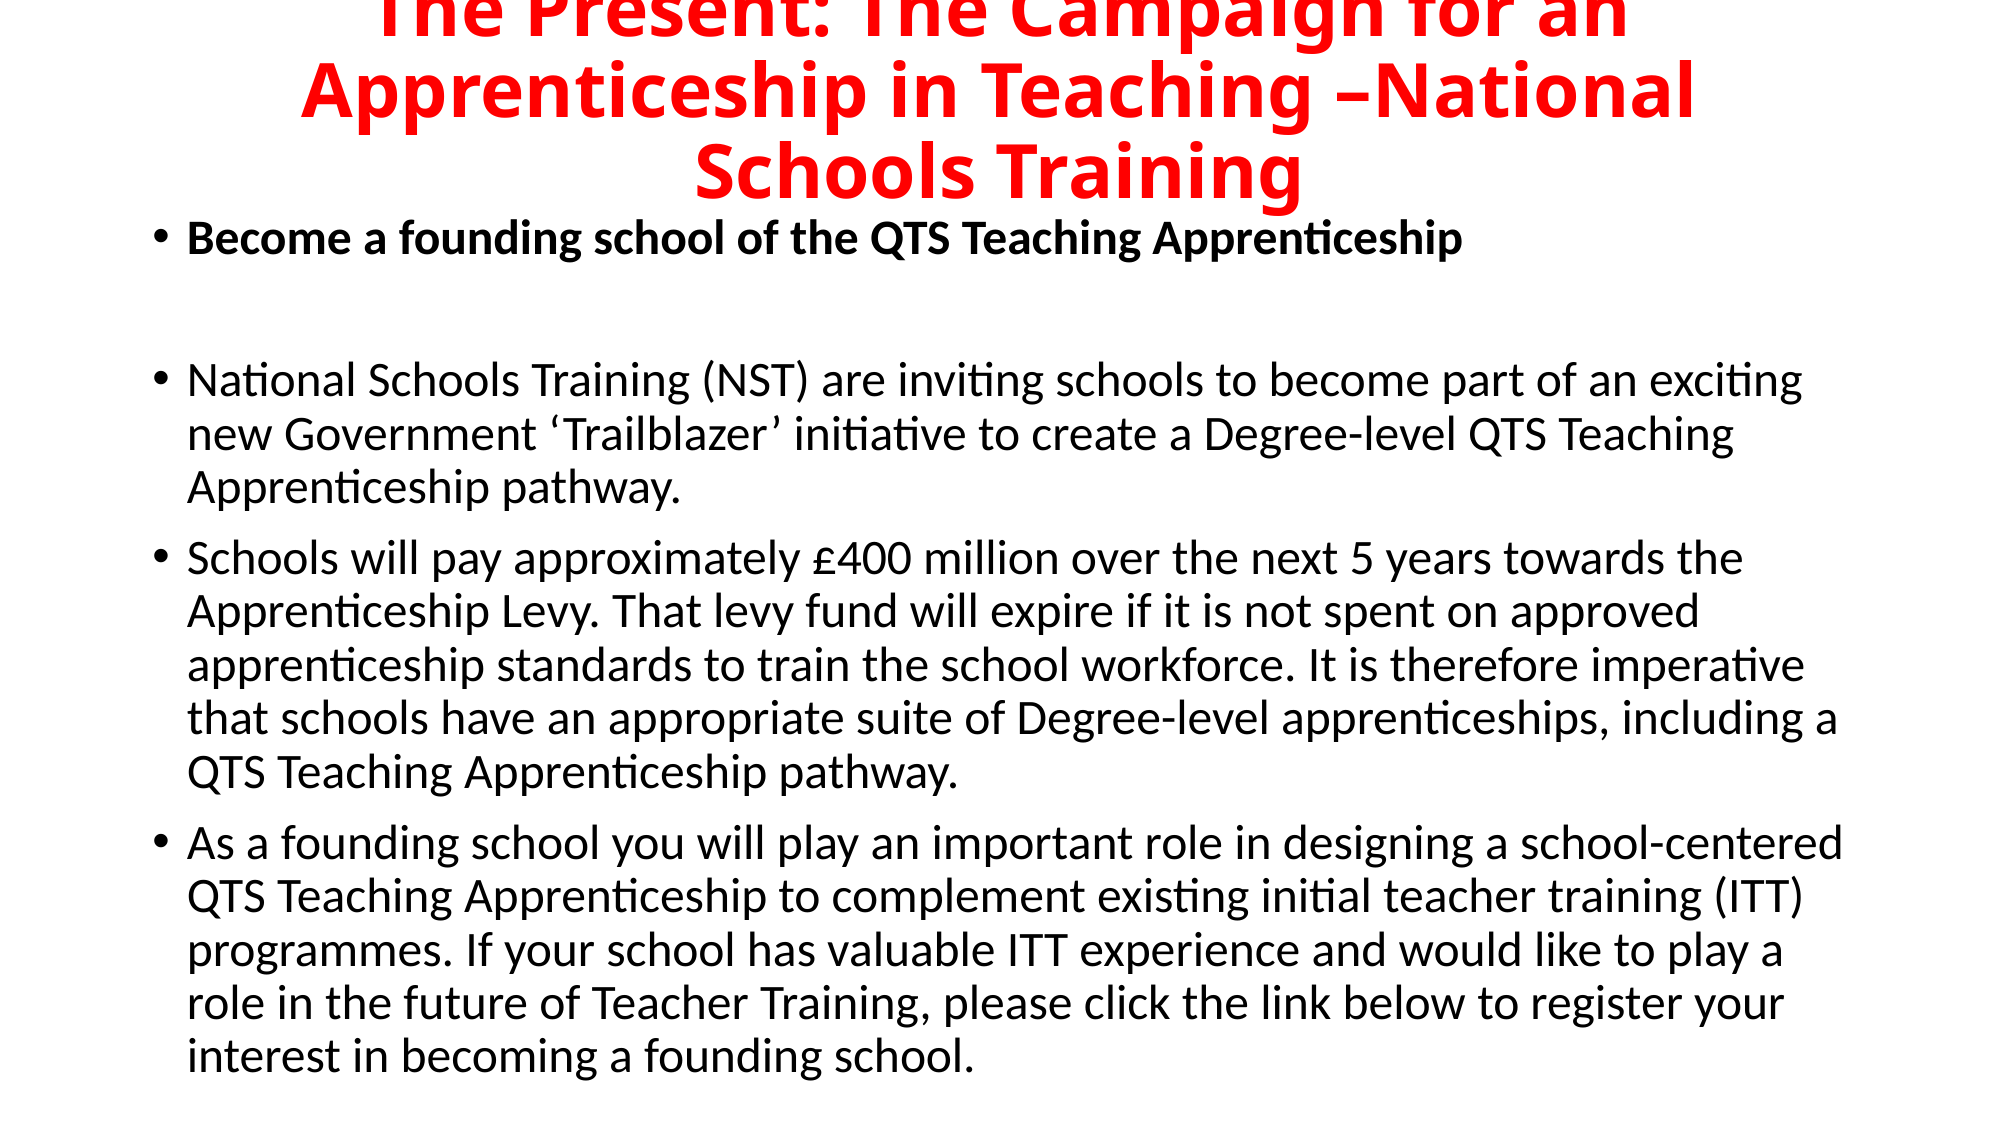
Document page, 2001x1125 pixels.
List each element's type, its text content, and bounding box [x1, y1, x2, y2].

list Become a founding school of the QTS Teaching Apprenticeship National Schools Training (NST) are inviting schools to become part of an exciting new Government ‘Trailblazer’ initiative to create a Degree-level QTS Teaching Apprenticeship pathway. Schools will pay approximately £400 million over the next 5 years towards the Apprenticeship Levy. That levy fund will expire if it is not spent on approved apprenticeship standards to train the school workforce. It is therefore imperative that schools have an appropriate suite of Degree-level apprenticeships, including a QTS Teaching Apprenticeship pathway. As a founding school you will play an important role in designing a school-centered QTS Teaching Apprenticeship to complement existing initial teacher training (ITT) programmes. If your school has valuable ITT experience and would like to play a role in the future of Teacher Training, please click the link below to register your interest in becoming a founding school. [137, 204, 1863, 1097]
title The Present: The Campaign for an Apprenticeship in Teaching –National Schools Training [137, 0, 1863, 187]
